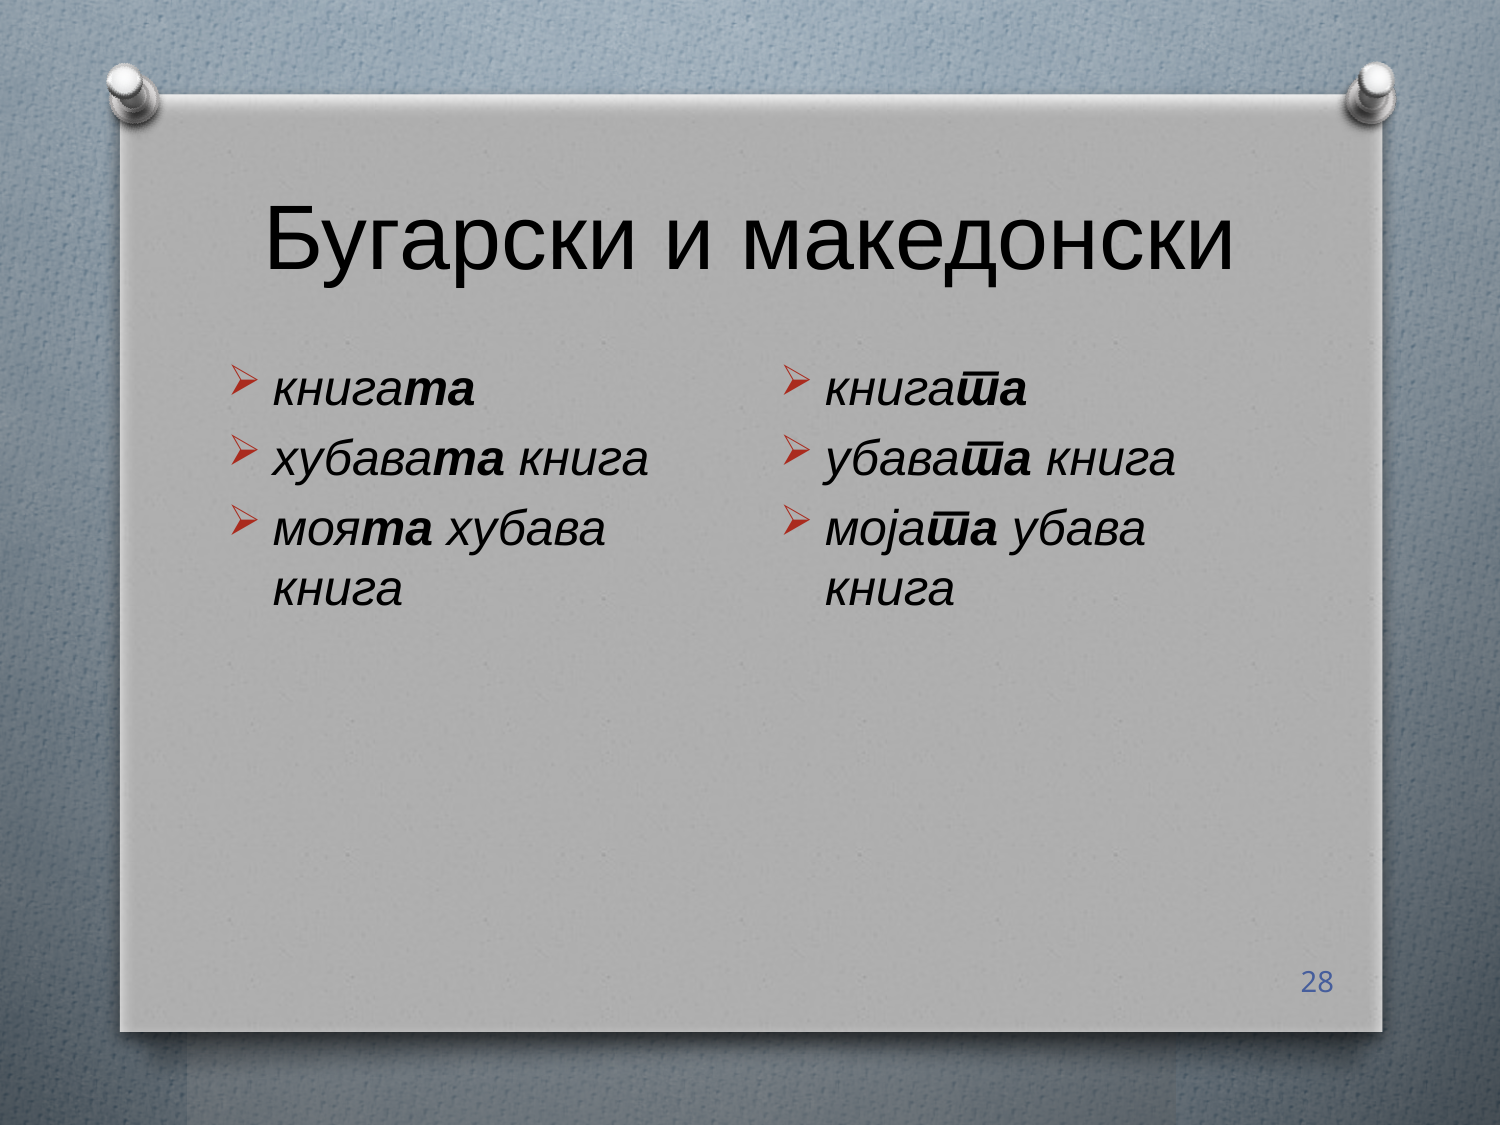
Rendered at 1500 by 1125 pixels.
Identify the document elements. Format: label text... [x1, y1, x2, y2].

list книгата хубавата книга моята хубава книга [213, 348, 738, 939]
slide_number 28 [1258, 952, 1350, 1013]
picture [1317, 35, 1439, 156]
title Бугарски и македонски [179, 134, 1323, 332]
list книгата убавата книга мојата убава книга [765, 347, 1290, 939]
picture [75, 29, 198, 153]
